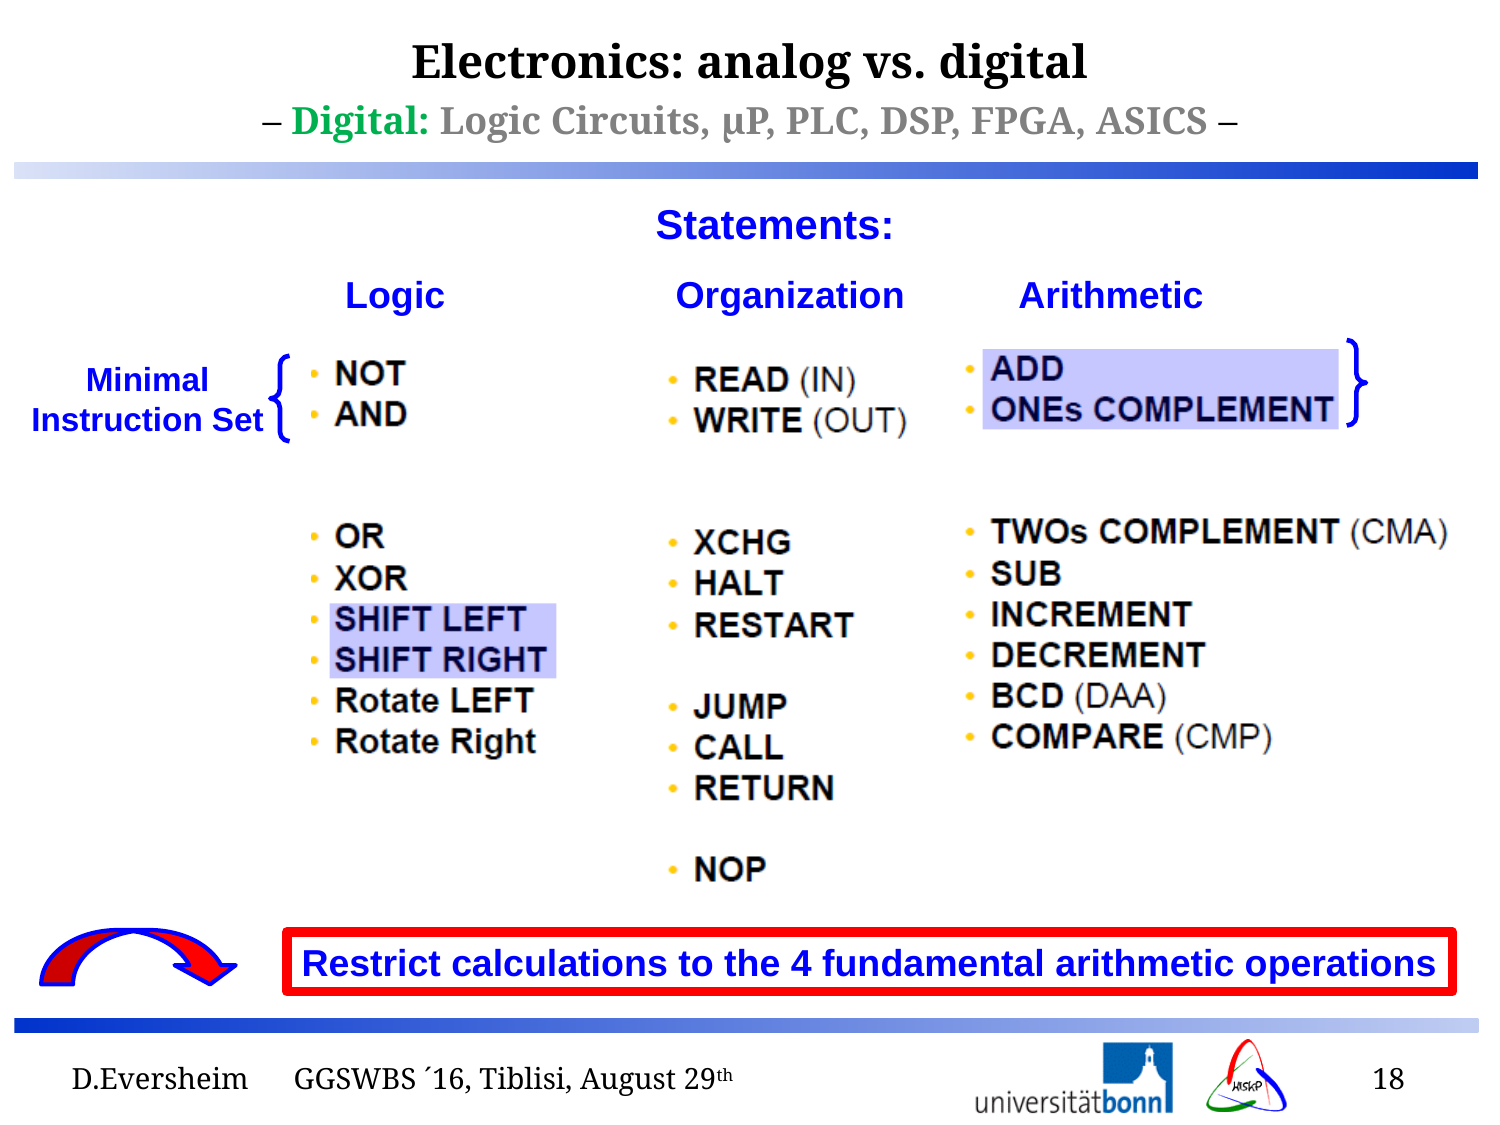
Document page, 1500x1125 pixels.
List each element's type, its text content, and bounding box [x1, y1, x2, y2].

text_box Restrict calculations to the 4 fundamental arithmetic operations [286, 931, 1453, 992]
text_box – Digital: Logic Circuits, µP, PLC, DSP, FPGA, ASICS – [247, 89, 1252, 150]
text_box Minimal Instruction Set [0, 351, 296, 446]
text_box Statements: Logic Organization Arithmetic [330, 165, 1221, 323]
text_box [269, 355, 290, 443]
slide_number 18 [1304, 1053, 1421, 1100]
picture [970, 1039, 1180, 1119]
picture [311, 344, 1458, 899]
footer D.Eversheim GGSWBS ´16, Tiblisi, August 29th [56, 1053, 830, 1102]
picture [1205, 1039, 1289, 1112]
text_box [39, 927, 238, 987]
